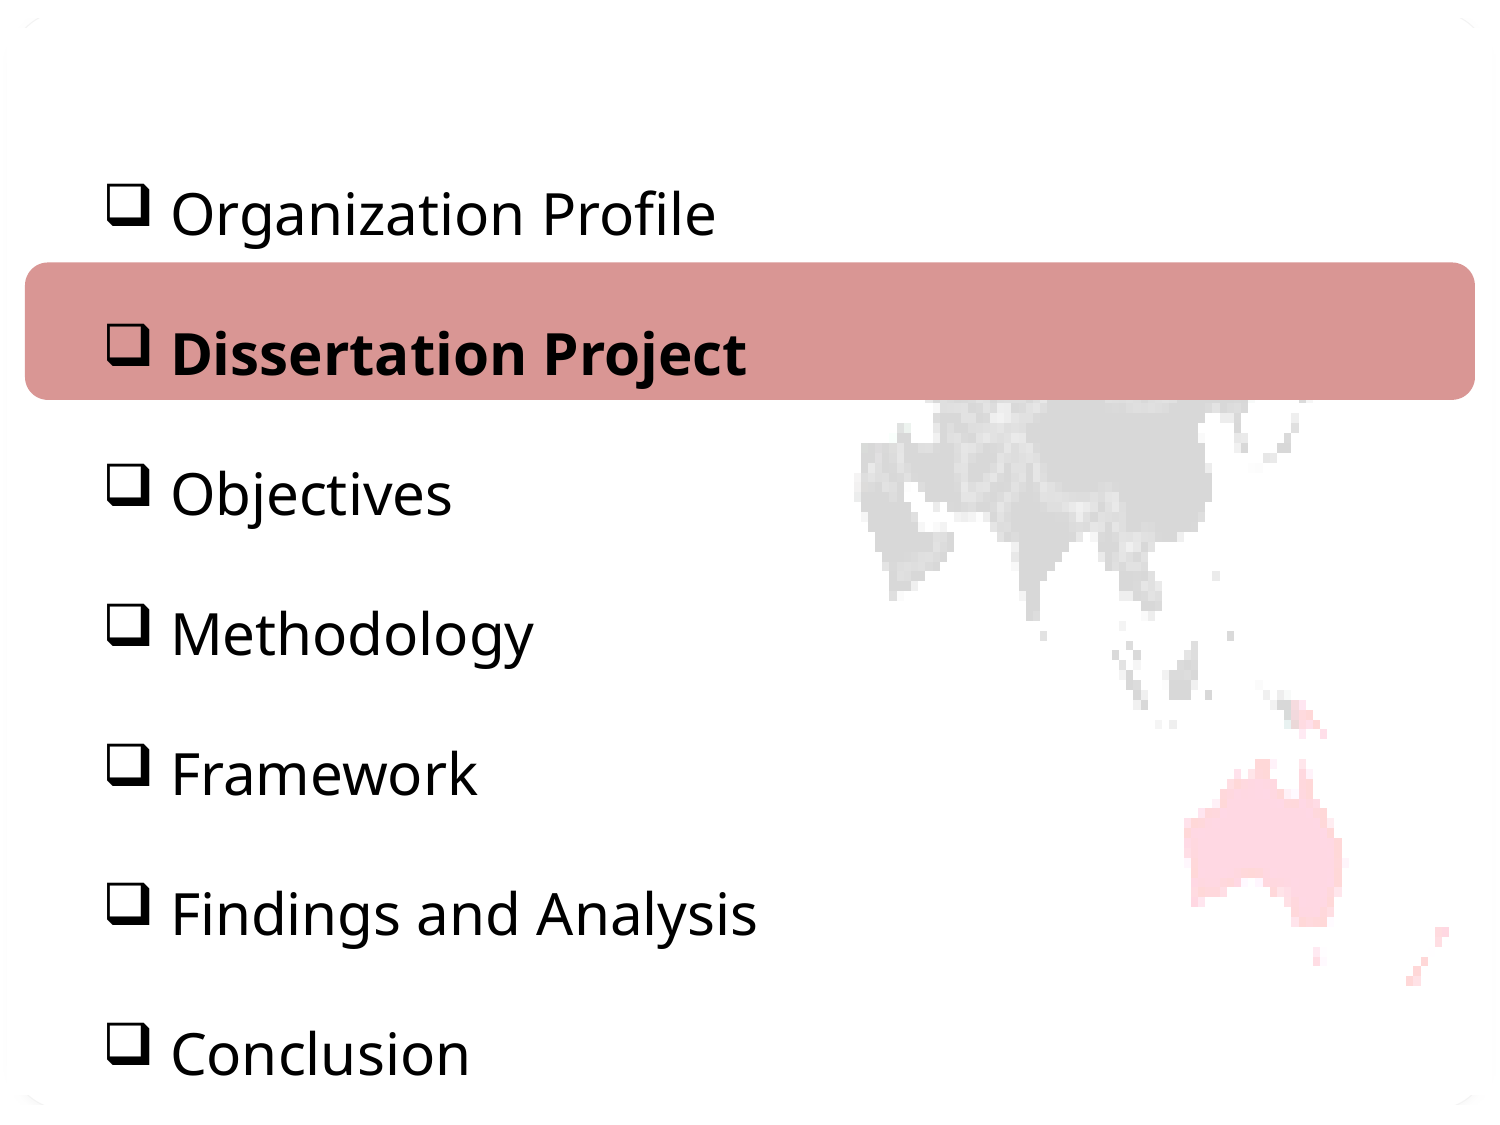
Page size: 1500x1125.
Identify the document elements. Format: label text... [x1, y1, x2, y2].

text_box [23, 261, 87, 401]
text_box [1388, 261, 1476, 401]
text_box Organization Profile Dissertation Project Objectives Methodology Framework Findings and Analysis Conclusion [87, 99, 1388, 1095]
